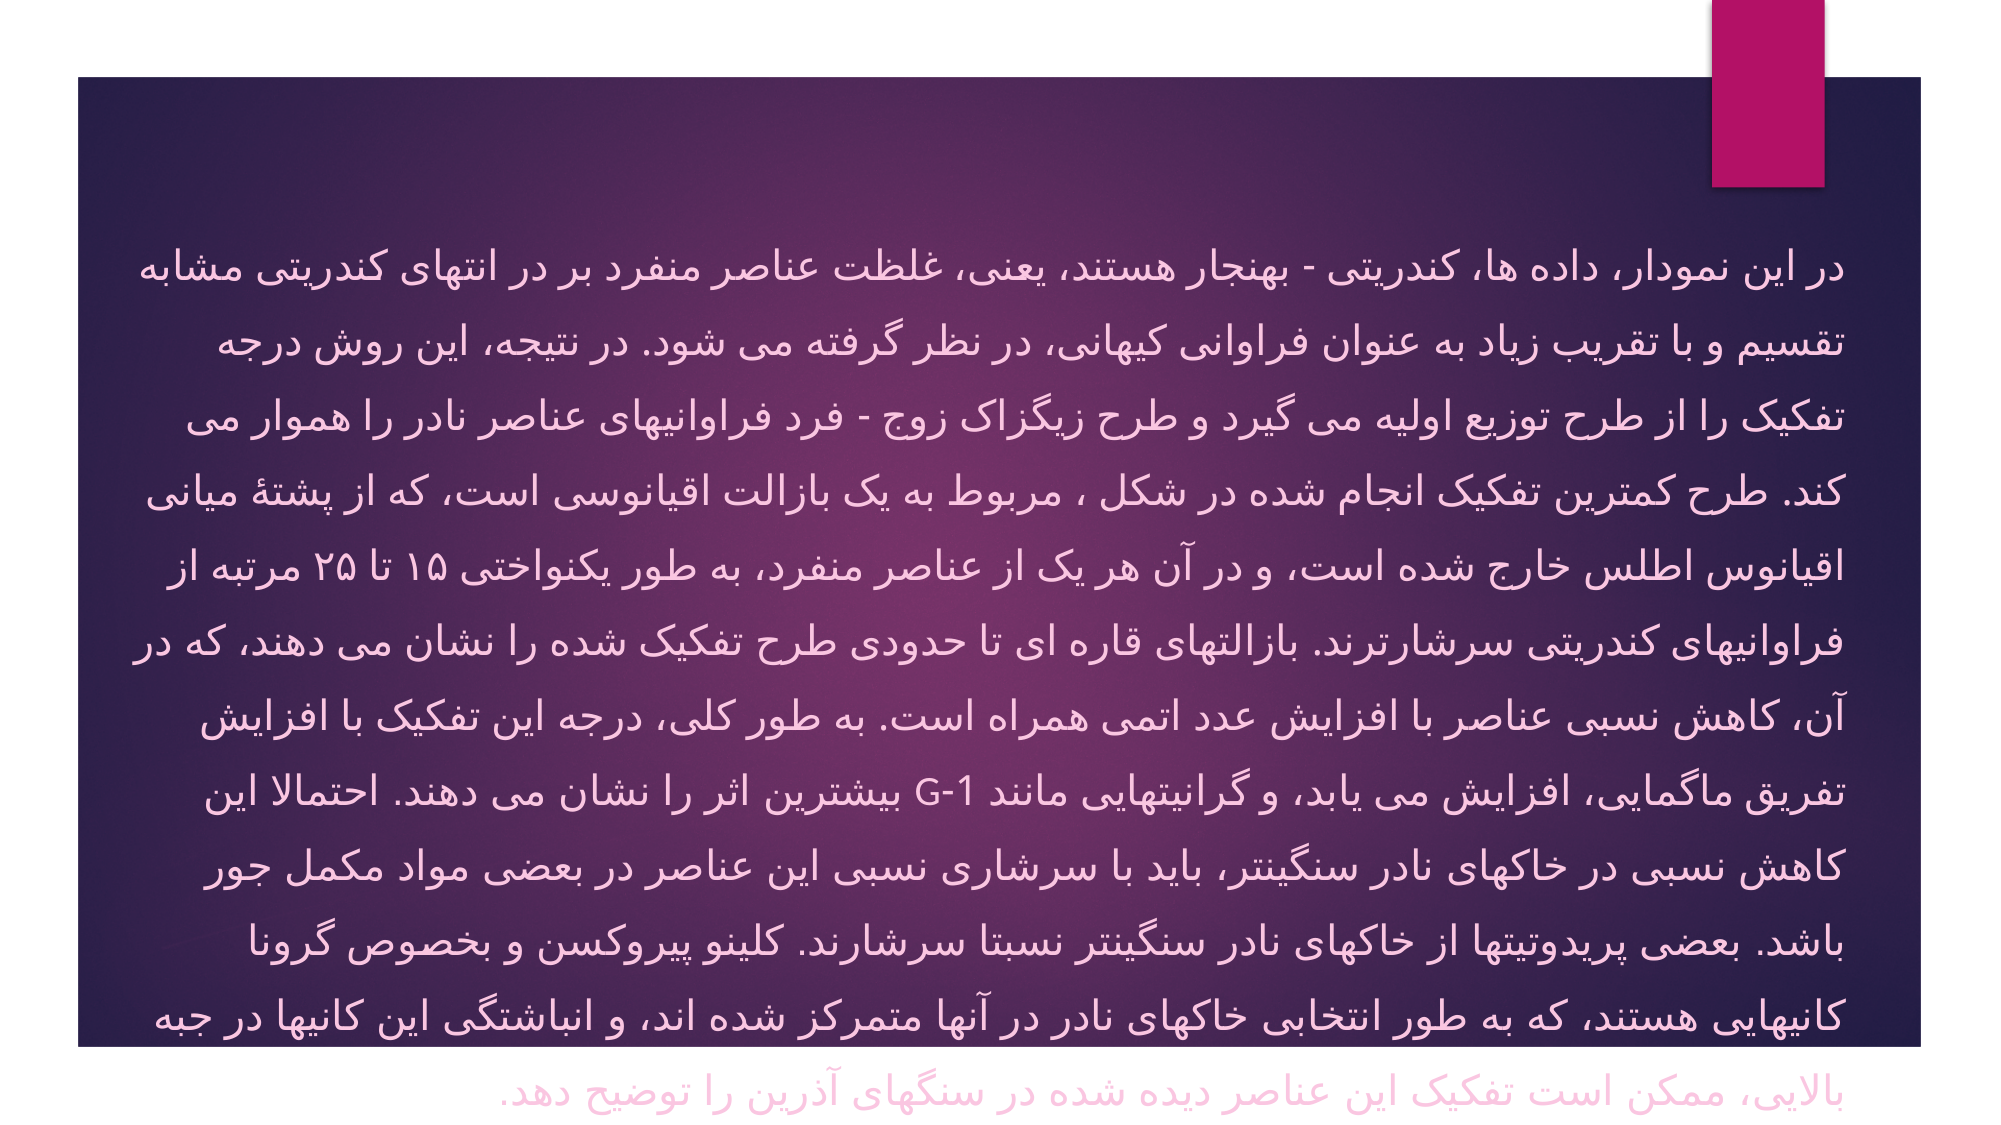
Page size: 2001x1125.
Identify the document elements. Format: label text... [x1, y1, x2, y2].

text_box در این نمودار، داده ها، کندریتی - بهنجار هستند، یعنی، غلظت عناصر منفرد بر در انتهای کندریتی مشابه تقسیم و با تقریب زیاد به عنوان فراوانی کیهانی، در نظر گرفته می شود. در نتیجه، این روش درجه تفکیک را از طرح توزیع اولیه می گیرد و طرح زیگزاک زوج - فرد فراوانیهای عناصر نادر را هموار می کند. طرح کمترین تفکیک انجام شده در شکل ، مربوط به یک بازالت اقیانوسی است، که از پشتۀ میانی اقیانوس اطلس خارج شده است، و در آن هر یک از عناصر منفرد، به طور یکنواختی ۱۵ تا ۲۵ مرتبه از فراوانیهای کندریتی سرشارترند. بازالتهای قاره ای تا حدودی طرح تفکیک شده را نشان می دهند، که در آن، کاهش نسبی عناصر با افزایش عدد اتمی همراه است. به طور کلی، درجه این تفکیک با افزایش تفریق ماگمایی، افزایش می یابد، و گرانیتهایی مانند 1-G بیشترین اثر را نشان می دهند. احتمالا این کاهش نسبی در خاکهای نادر سنگینتر، باید با سرشاری نسبی این عناصر در بعضی مواد مکمل جور باشد. بعضی پریدوتیتها از خاکهای نادر سنگینتر نسبتا سرشارند. کلینو پیروکسن و بخصوص گرونا کانیهایی هستند، که به طور انتخابی خاکهای نادر در آنها متمرکز شده اند، و انباشتگی این کانیها در جبه بالایی، ممکن است تفکیک این عناصر دیده شده در سنگهای آذرین را توضیح دهد. [104, 206, 1862, 1122]
